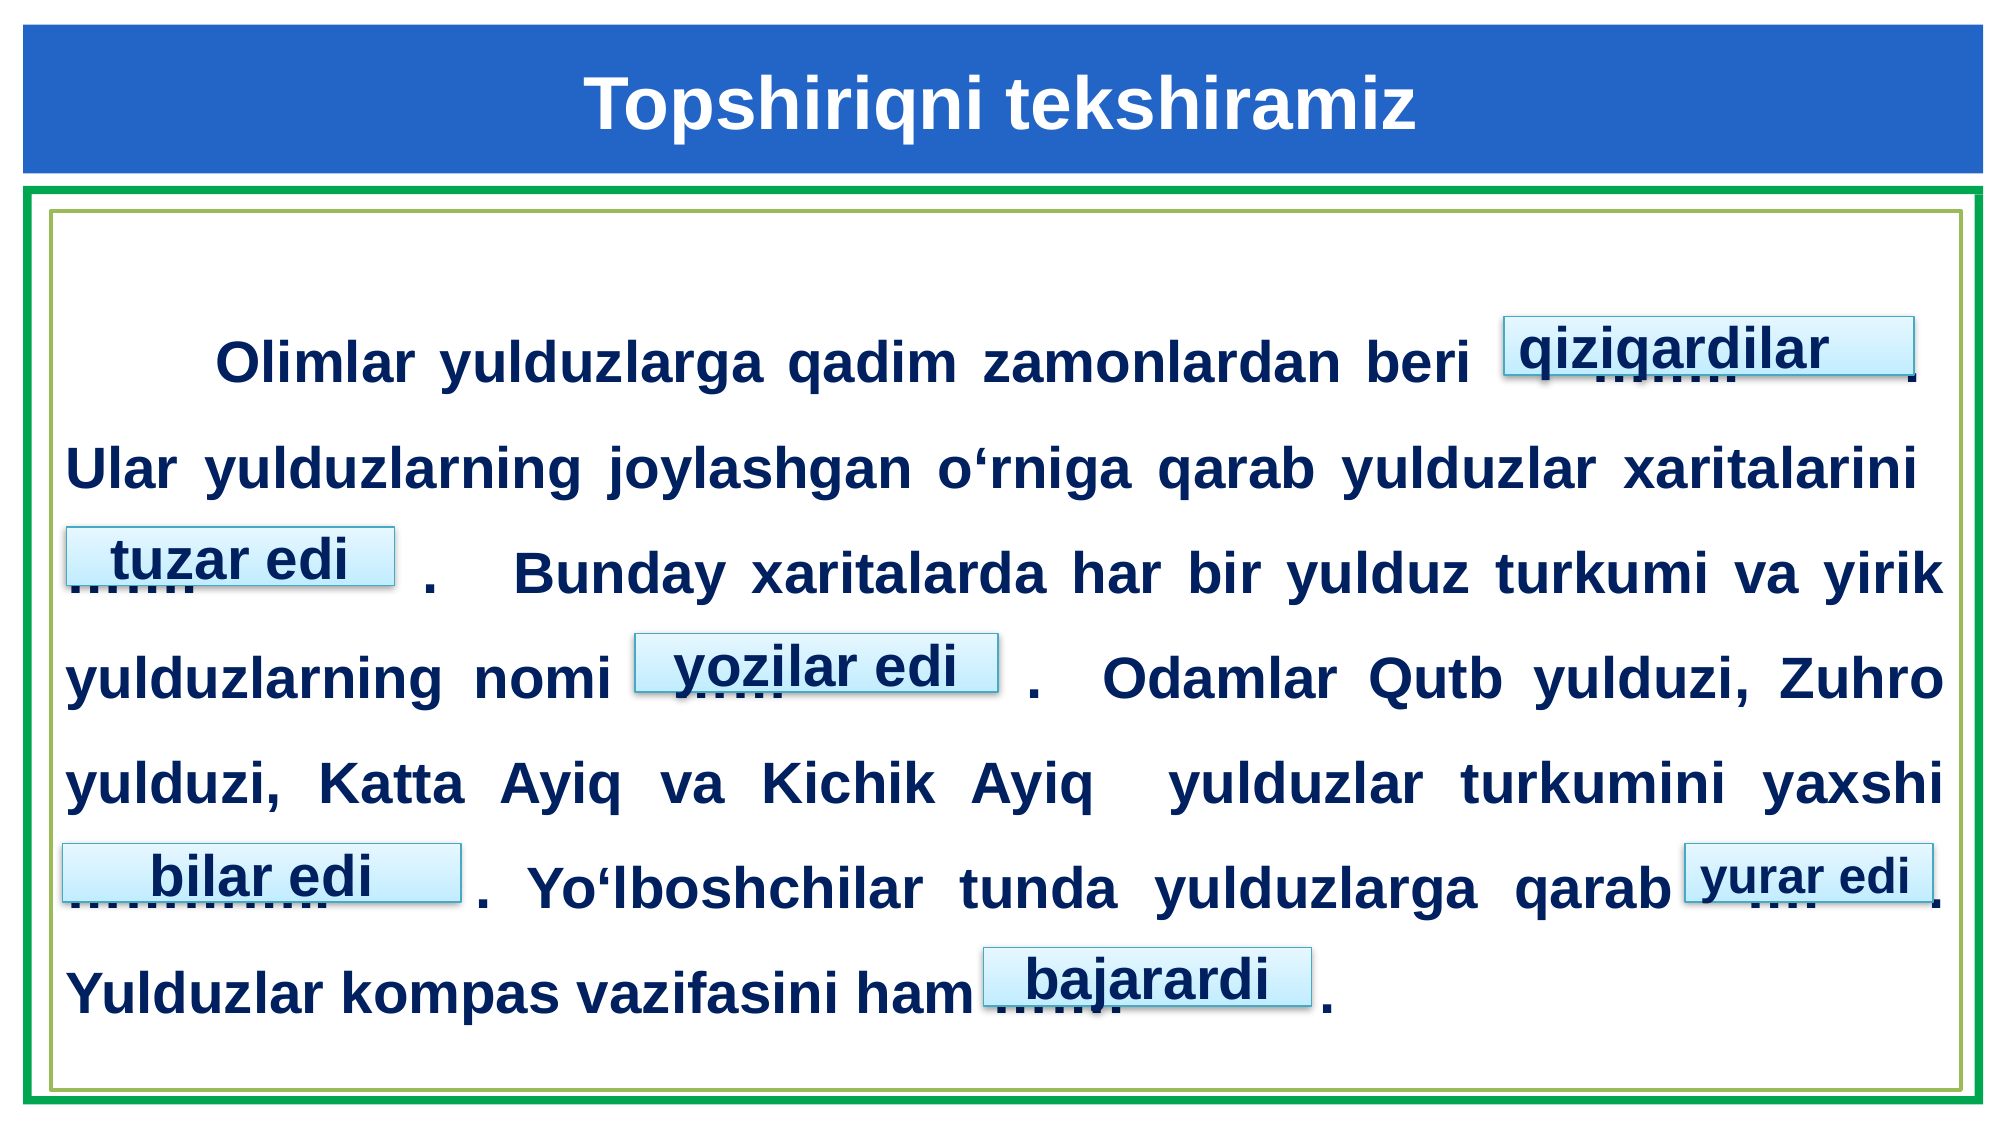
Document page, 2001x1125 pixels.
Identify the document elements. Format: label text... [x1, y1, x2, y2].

text_box tuzar edi [66, 526, 395, 586]
text_box Topshiriqni tekshiramiz [125, 52, 1878, 163]
text_box Olimlar yulduzlarga qadim zamonlardan beri …….. . Ular yulduzlarning joylashgan o‘rniga qarab yulduzlar xaritalarini ……. . Bunday xaritalarda har bir yulduz turkumi va yirik yulduzlarning nomi …… . Odamlar Qutb yulduzi, Zuhro yulduzi, Katta Ayiq va Kichik Ayiq yulduzlar turkumini yaxshi ………….. . Yo‘lboshchilar tunda yulduzlarga qarab …. . Yulduzlar kompas vazifasini ham ……. . [49, 209, 1963, 1092]
text_box yozilar edi [634, 633, 999, 693]
text_box yurar edi [1684, 843, 1934, 903]
text_box bilar edi [62, 843, 462, 903]
text_box qiziqardilar [1503, 316, 1915, 376]
text_box bajarardi [983, 947, 1312, 1007]
